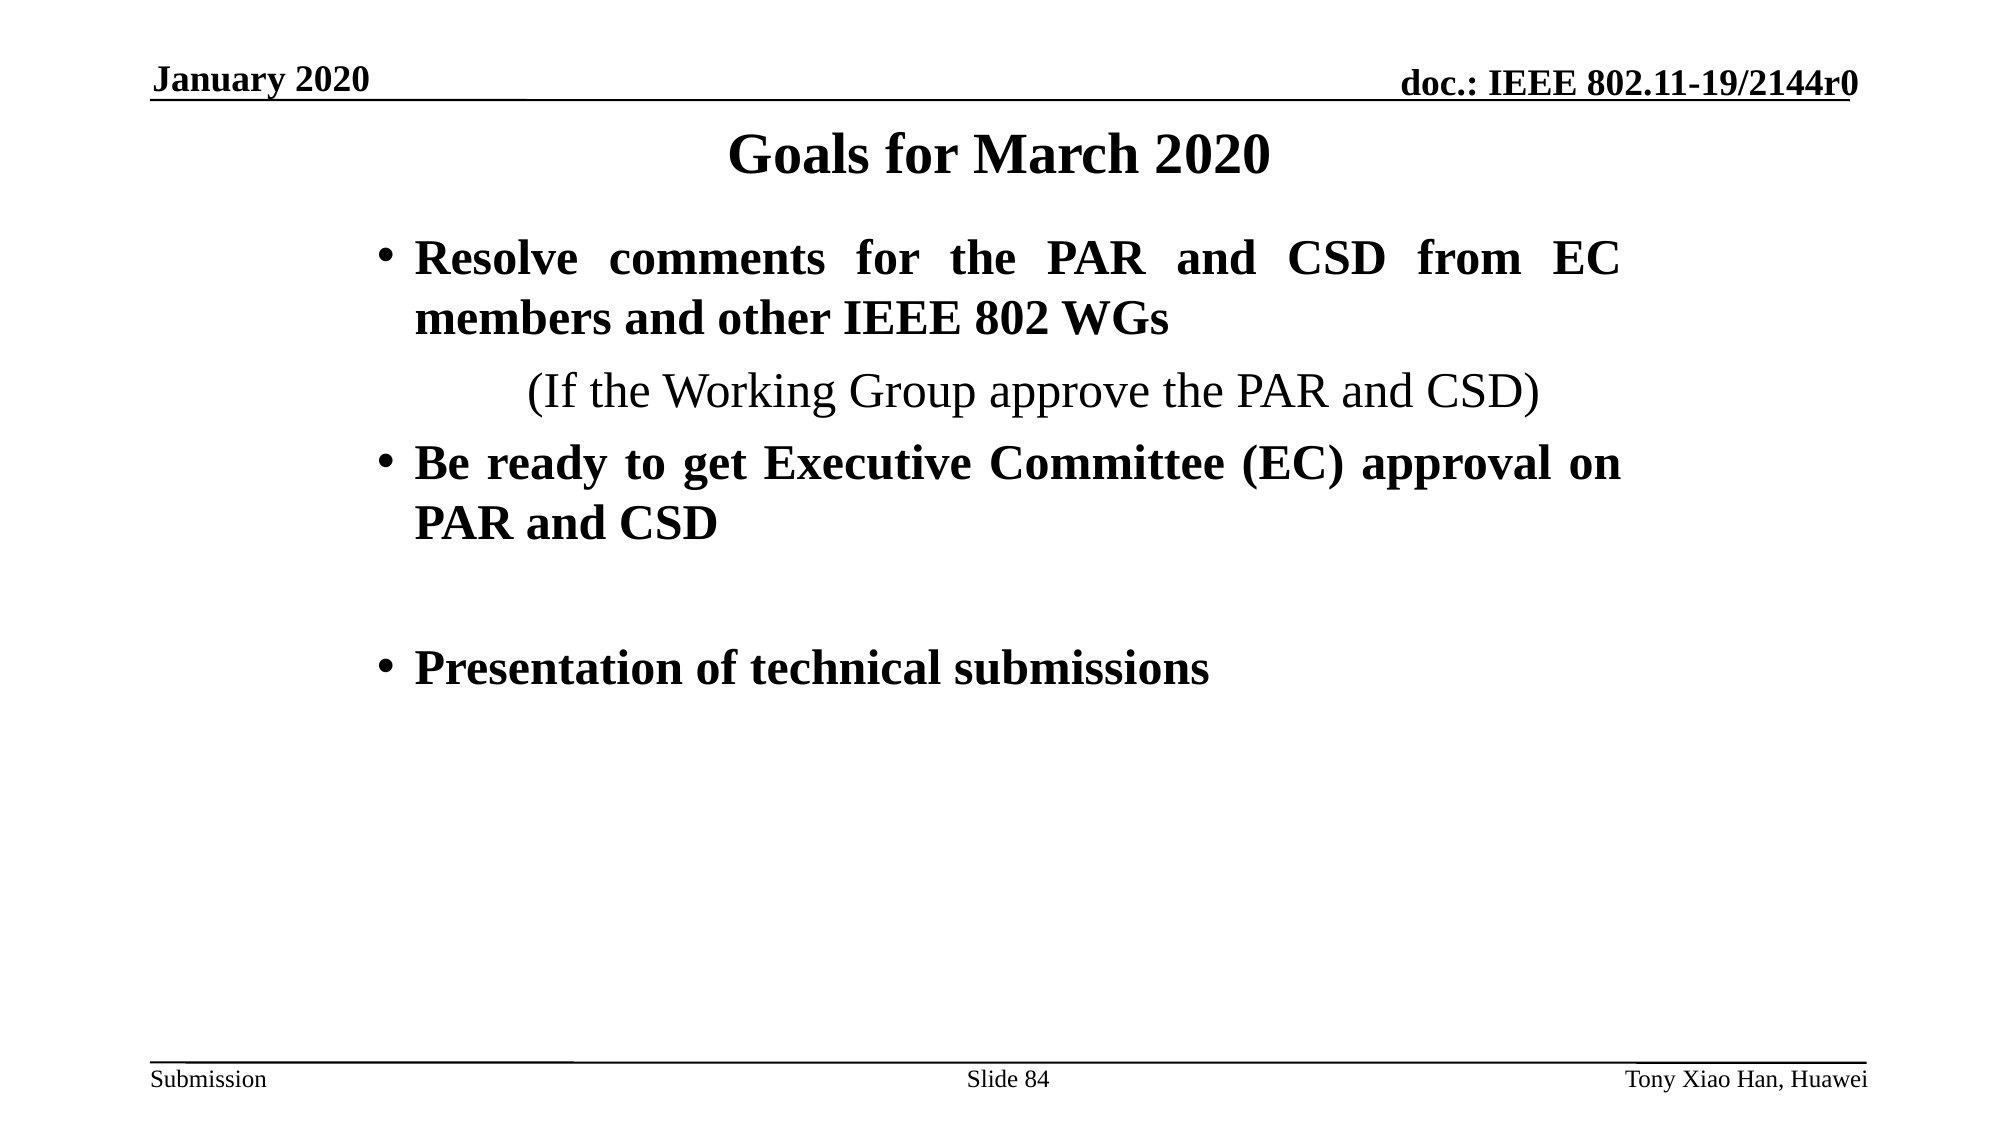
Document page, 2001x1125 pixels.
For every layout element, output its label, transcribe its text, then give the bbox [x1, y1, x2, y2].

footer Tony Xiao Han, Huawei [1171, 1061, 1869, 1093]
text_box Resolve comments for the PAR and CSD from EC members and other IEEE 802 WGs (If the Working Group approve the PAR and CSD) Be ready to get Executive Committee (EC) approval on PAR and CSD Presentation of technical submissions [362, 217, 1638, 1038]
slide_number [152, 54, 563, 100]
slide_number Slide 84 [950, 1061, 1067, 1123]
title Goals for March 2020 [362, 112, 1638, 188]
